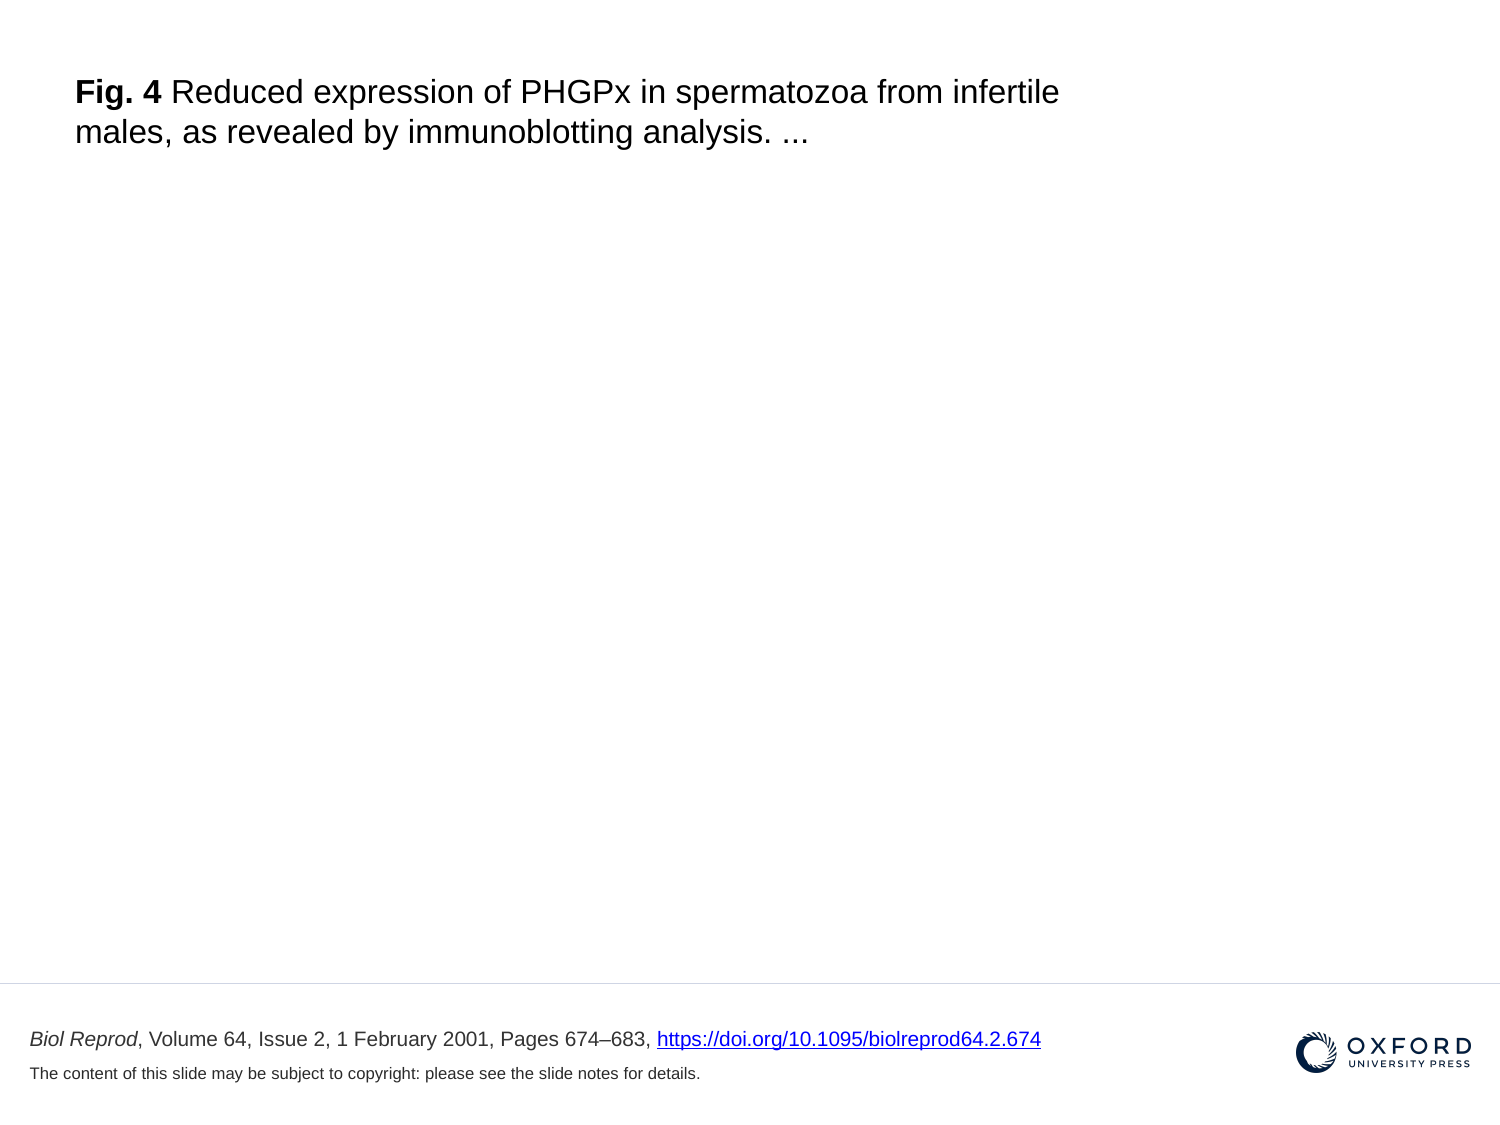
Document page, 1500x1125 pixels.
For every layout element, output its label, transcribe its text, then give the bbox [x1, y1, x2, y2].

title Fig. 4 Reduced expression of PHGPx in spermatozoa from infertile males, as revealed by immunoblotting analysis. ... [75, 69, 1078, 171]
picture [1296, 1032, 1471, 1073]
footer Biol Reprod, Volume 64, Issue 2, 1 February 2001, Pages 674–683, https://doi.org/10.1095/biolreprod64.2.674 The content of this slide may be subject to copyright: please see the slide notes for details. [0, 983, 1260, 1125]
